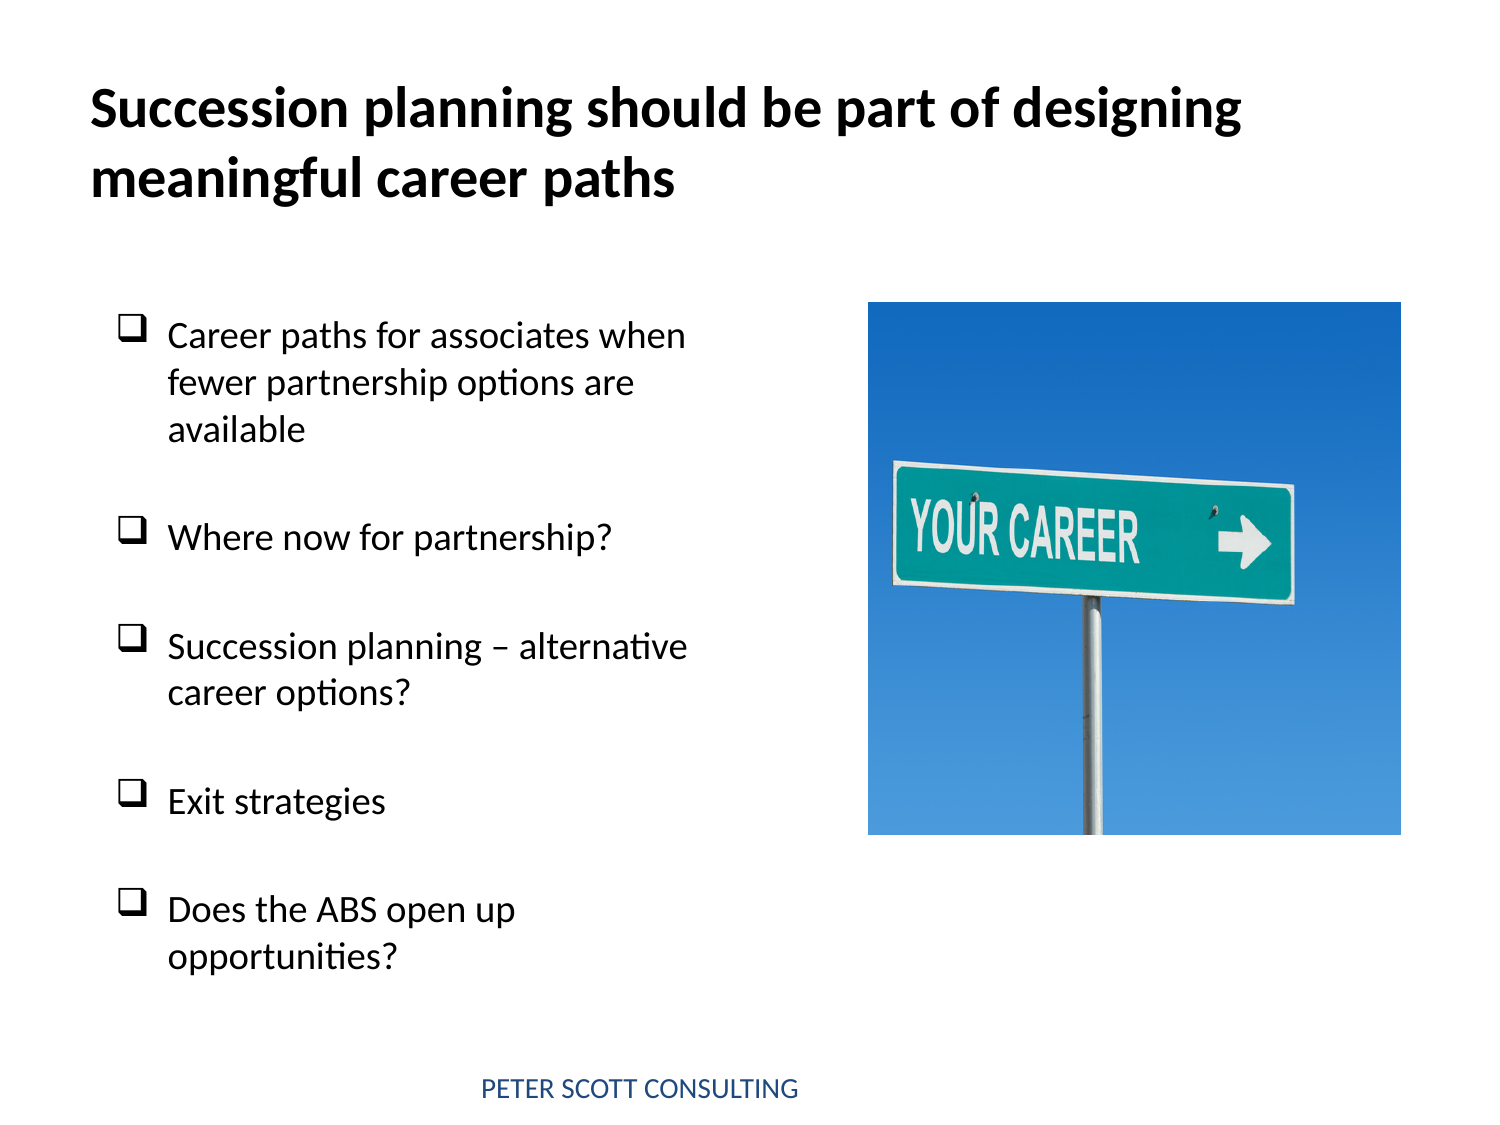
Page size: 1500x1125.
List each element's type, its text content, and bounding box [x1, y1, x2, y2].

title Succession planning should be part of designing meaningful career paths [75, 45, 1425, 233]
text_box PETER SCOTT CONSULTING [466, 1062, 1010, 1113]
list Career paths for associates when fewer partnership options are available Where now for partnership? Succession planning – alternative career options? Exit strategies Does the ABS open up opportunities? [100, 302, 739, 988]
picture [867, 302, 1401, 835]
